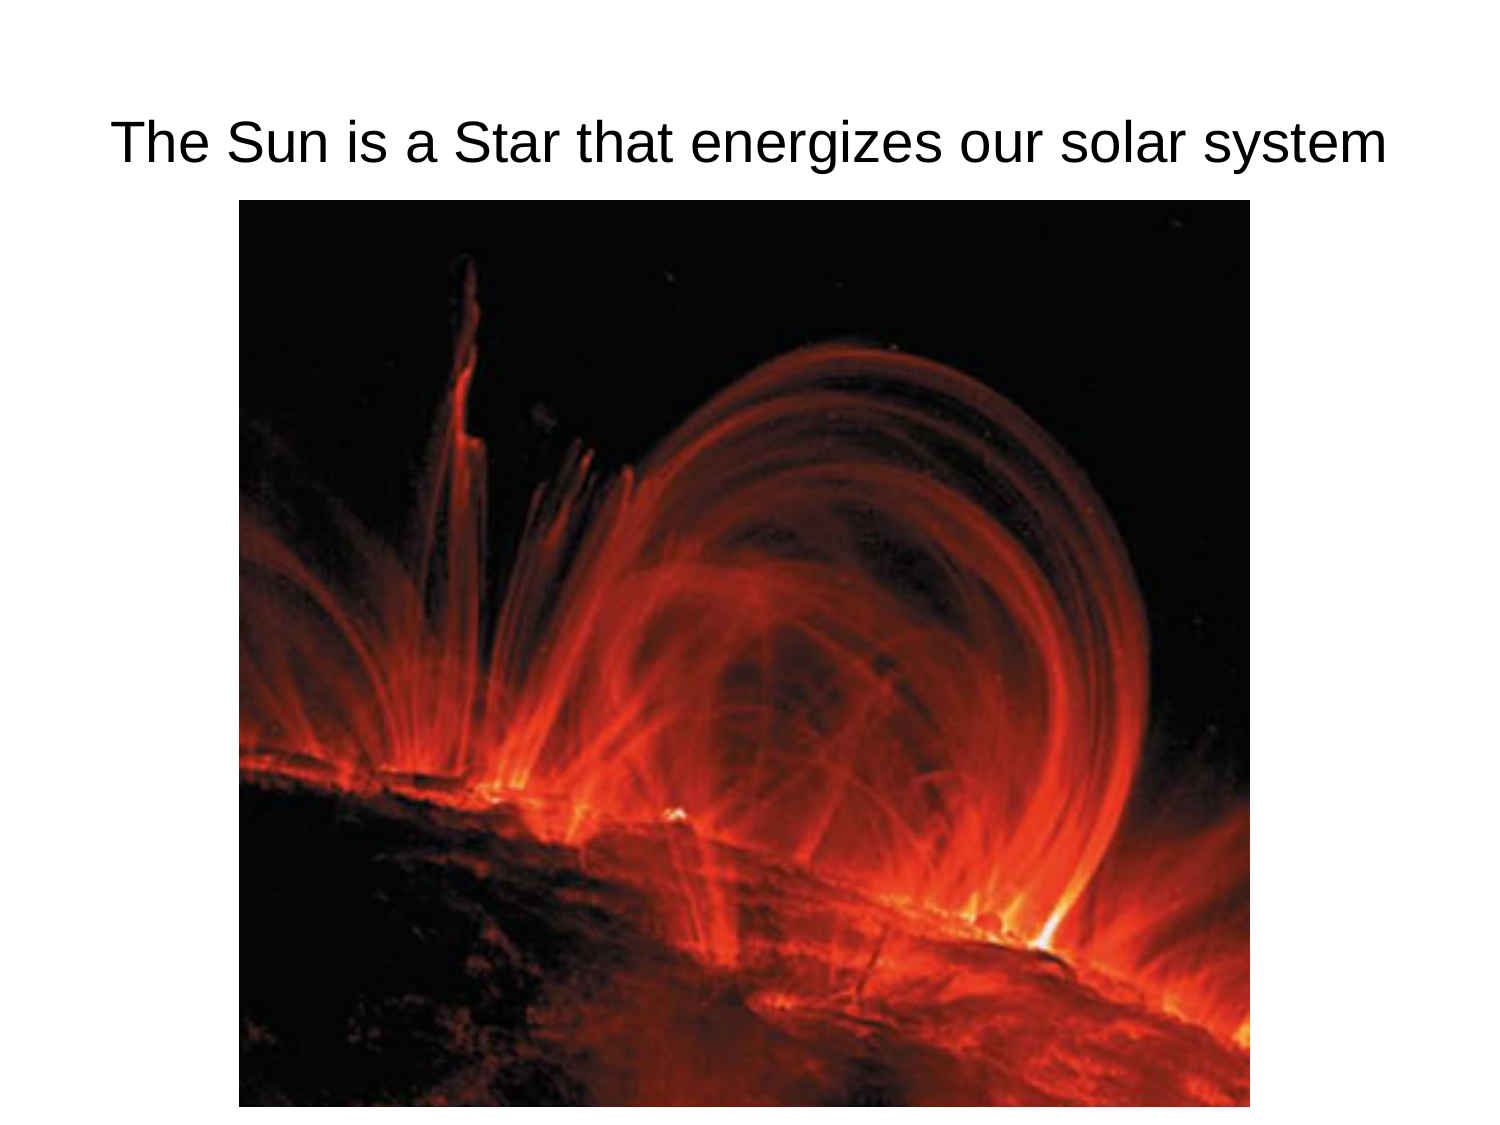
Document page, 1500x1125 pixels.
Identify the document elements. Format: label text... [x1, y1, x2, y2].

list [238, 199, 1251, 1108]
title The Sun is a Star that energizes our solar system [75, 45, 1425, 233]
